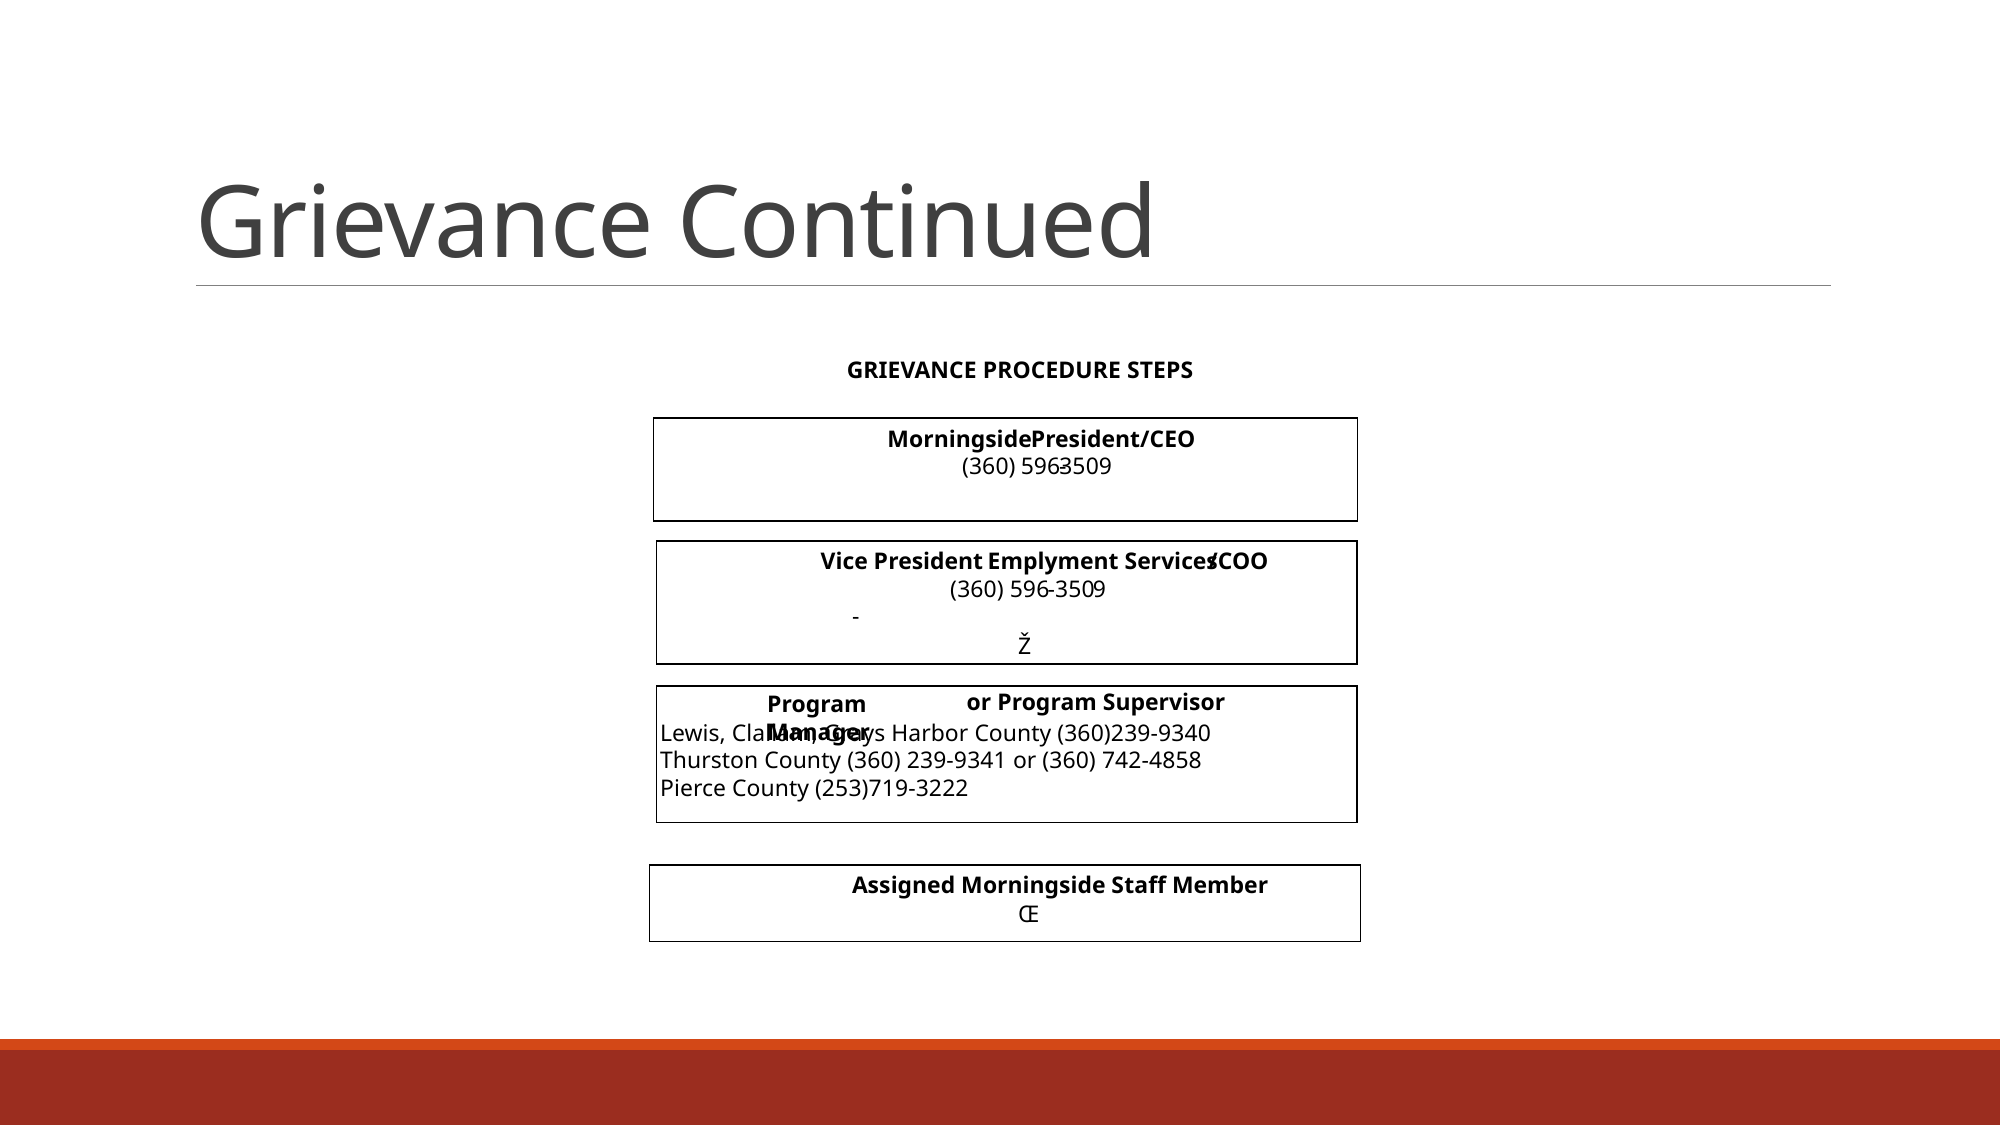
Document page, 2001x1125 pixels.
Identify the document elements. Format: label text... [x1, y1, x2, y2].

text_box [578, 300, 1449, 972]
title Grievance Continued [180, 47, 1830, 285]
